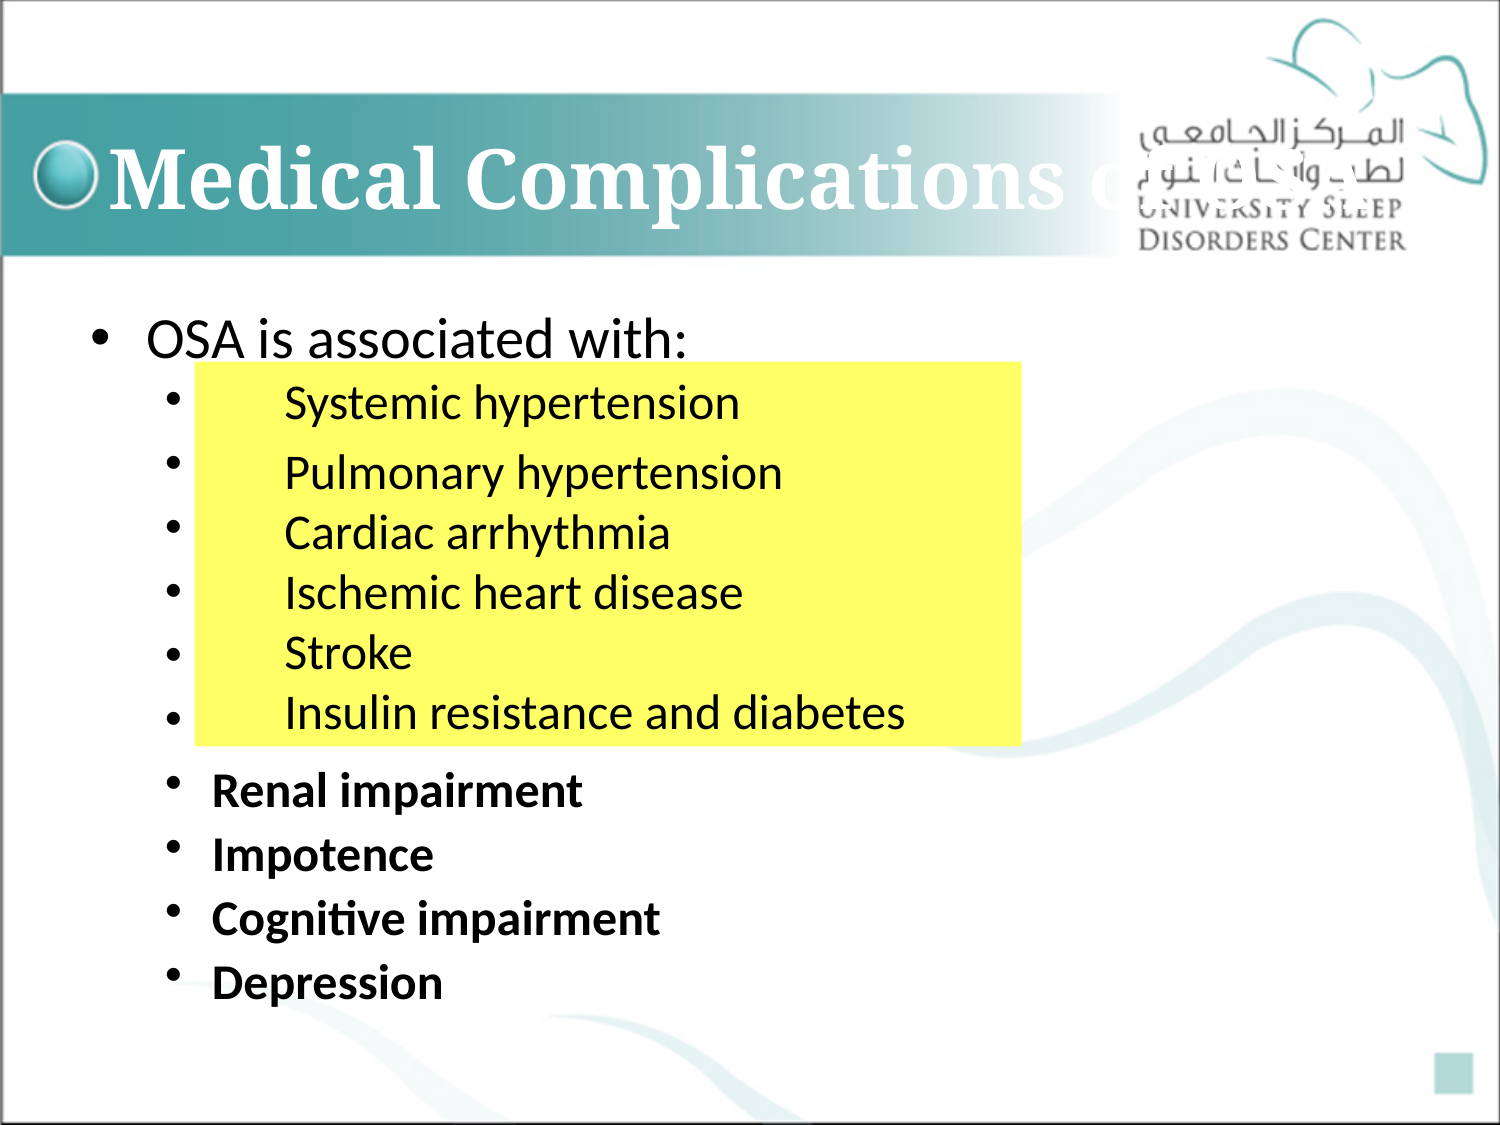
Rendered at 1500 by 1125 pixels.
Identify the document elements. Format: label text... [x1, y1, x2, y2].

list OSA is associated with: Systemic hypertension Pulmonary hypertension Cardiac arrhythmia Ischemic heart disease Stroke Insulin resistance and diabetes Renal impairment Impotence Cognitive impairment Depression [75, 300, 1425, 1043]
picture [0, 0, 1500, 1125]
text_box Systemic hypertension Pulmonary hypertension Cardiac arrhythmia Ischemic heart disease Stroke Insulin resistance and diabetes [194, 361, 1022, 747]
title Medical Complications of OSA [93, 105, 1444, 247]
